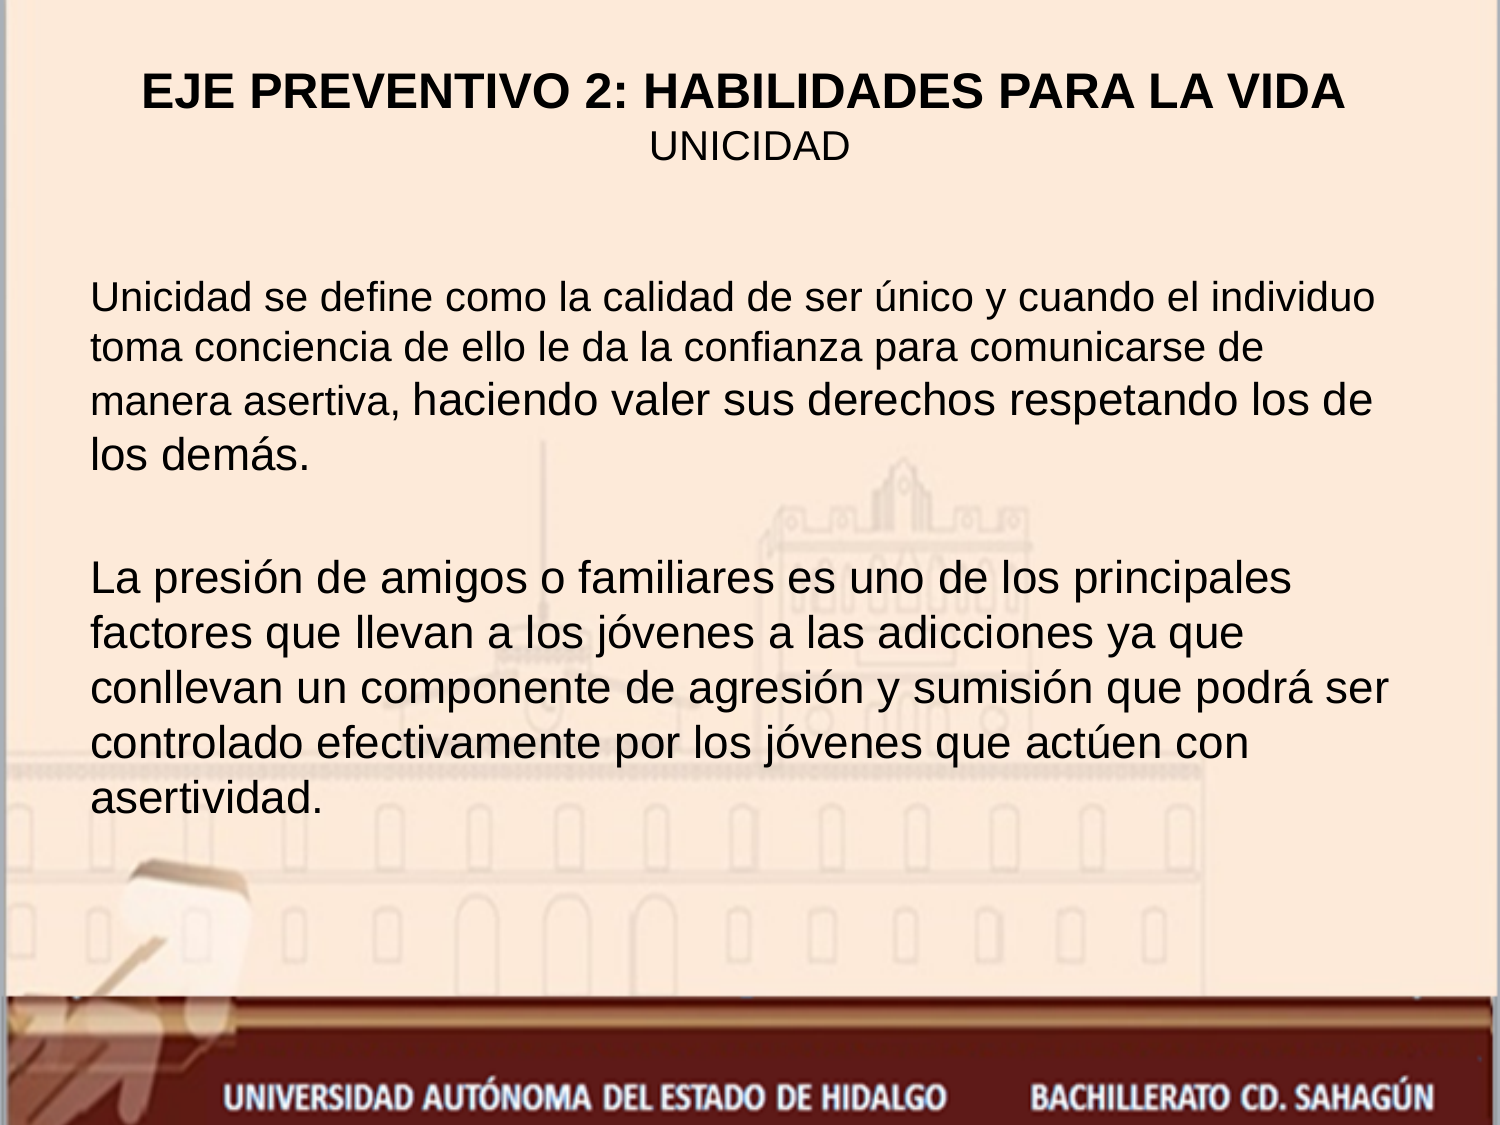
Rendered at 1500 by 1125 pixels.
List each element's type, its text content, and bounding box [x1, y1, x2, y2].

title EJE PREVENTIVO 2: HABILIDADES PARA LA VIDA UNICIDAD [75, 45, 1425, 233]
picture [0, 0, 1500, 1125]
list Unicidad se define como la calidad de ser único y cuando el individuo toma conciencia de ello le da la confianza para comunicarse de manera asertiva, haciendo valer sus derechos respetando los de los demás. La presión de amigos o familiares es uno de los principales factores que llevan a los jóvenes a las adicciones ya que conllevan un componente de agresión y sumisión que podrá ser controlado efectivamente por los jóvenes que actúen con asertividad. [75, 262, 1425, 1005]
